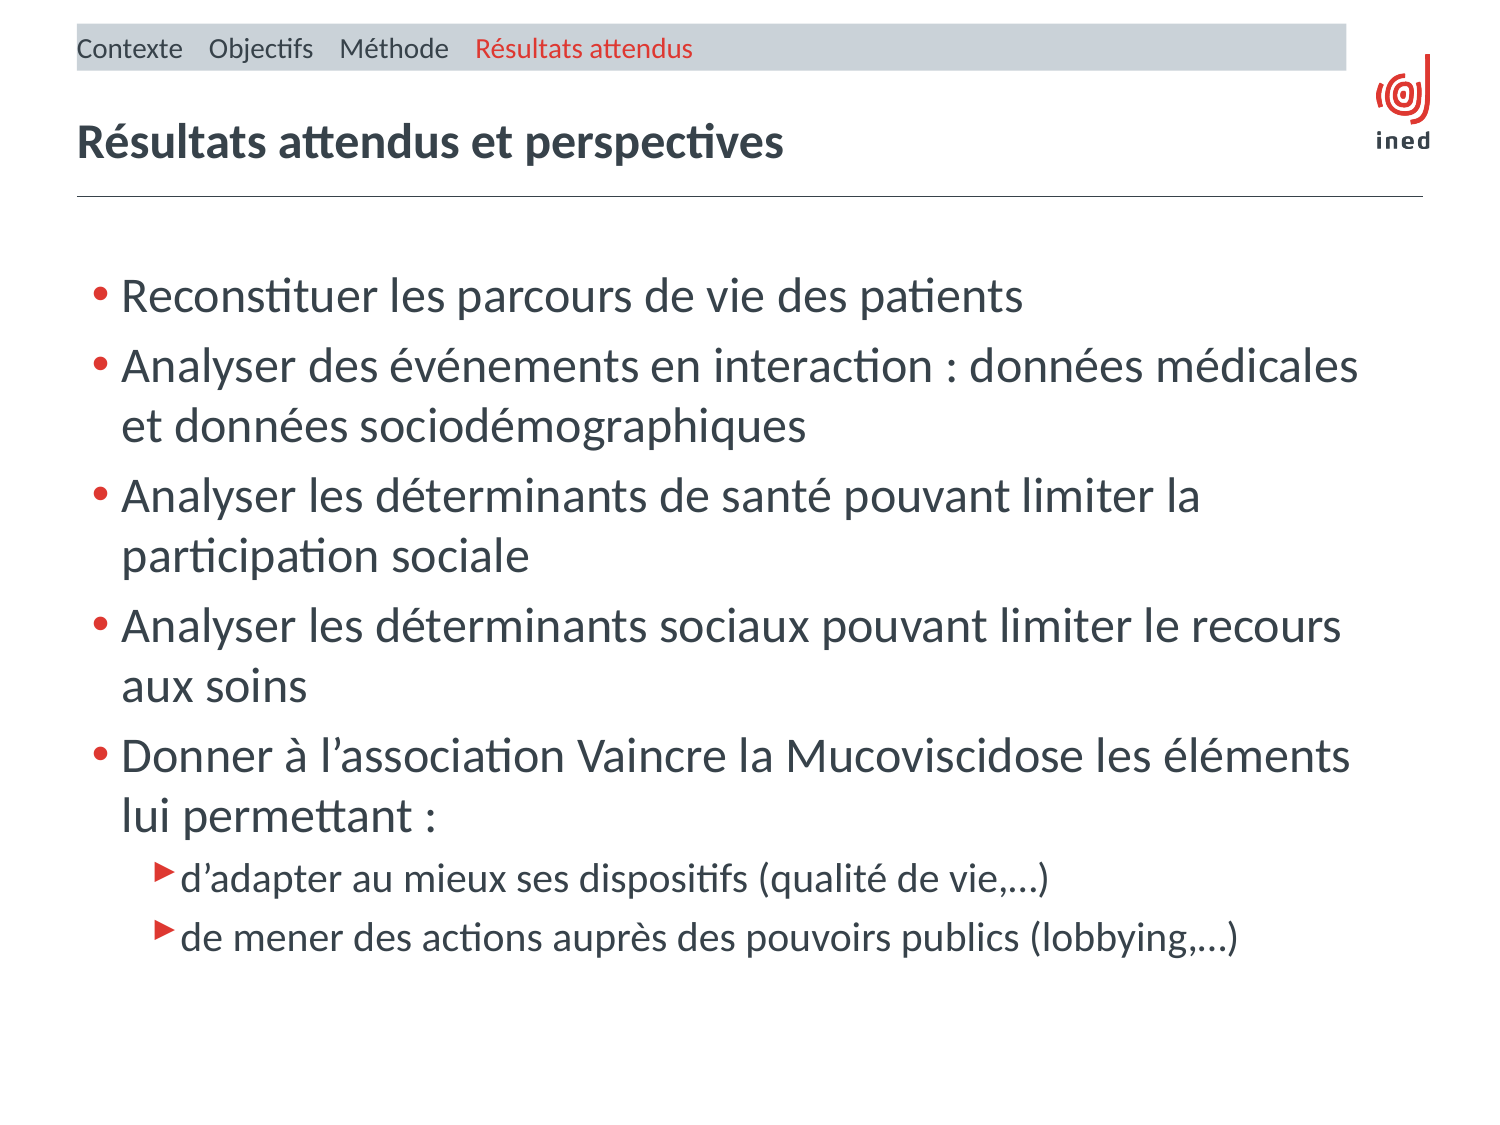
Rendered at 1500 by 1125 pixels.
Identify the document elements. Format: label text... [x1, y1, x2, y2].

text_box Contexte Objectifs Méthode Résultats attendus [76, 23, 1347, 71]
list Reconstituer les parcours de vie des patients Analyser des événements en interaction : données médicales et données sociodémographiques Analyser les déterminants de santé pouvant limiter la participation sociale Analyser les déterminants sociaux pouvant limiter le recours aux soins Donner à l’association Vaincre la Mucoviscidose les éléments lui permettant : d’adapter au mieux ses dispositifs (qualité de vie,…) de mener des actions auprès des pouvoirs publics (lobbying,…) [76, 255, 1424, 1000]
text_box Résultats attendus et perspectives [76, 94, 1347, 184]
picture [1376, 54, 1430, 149]
